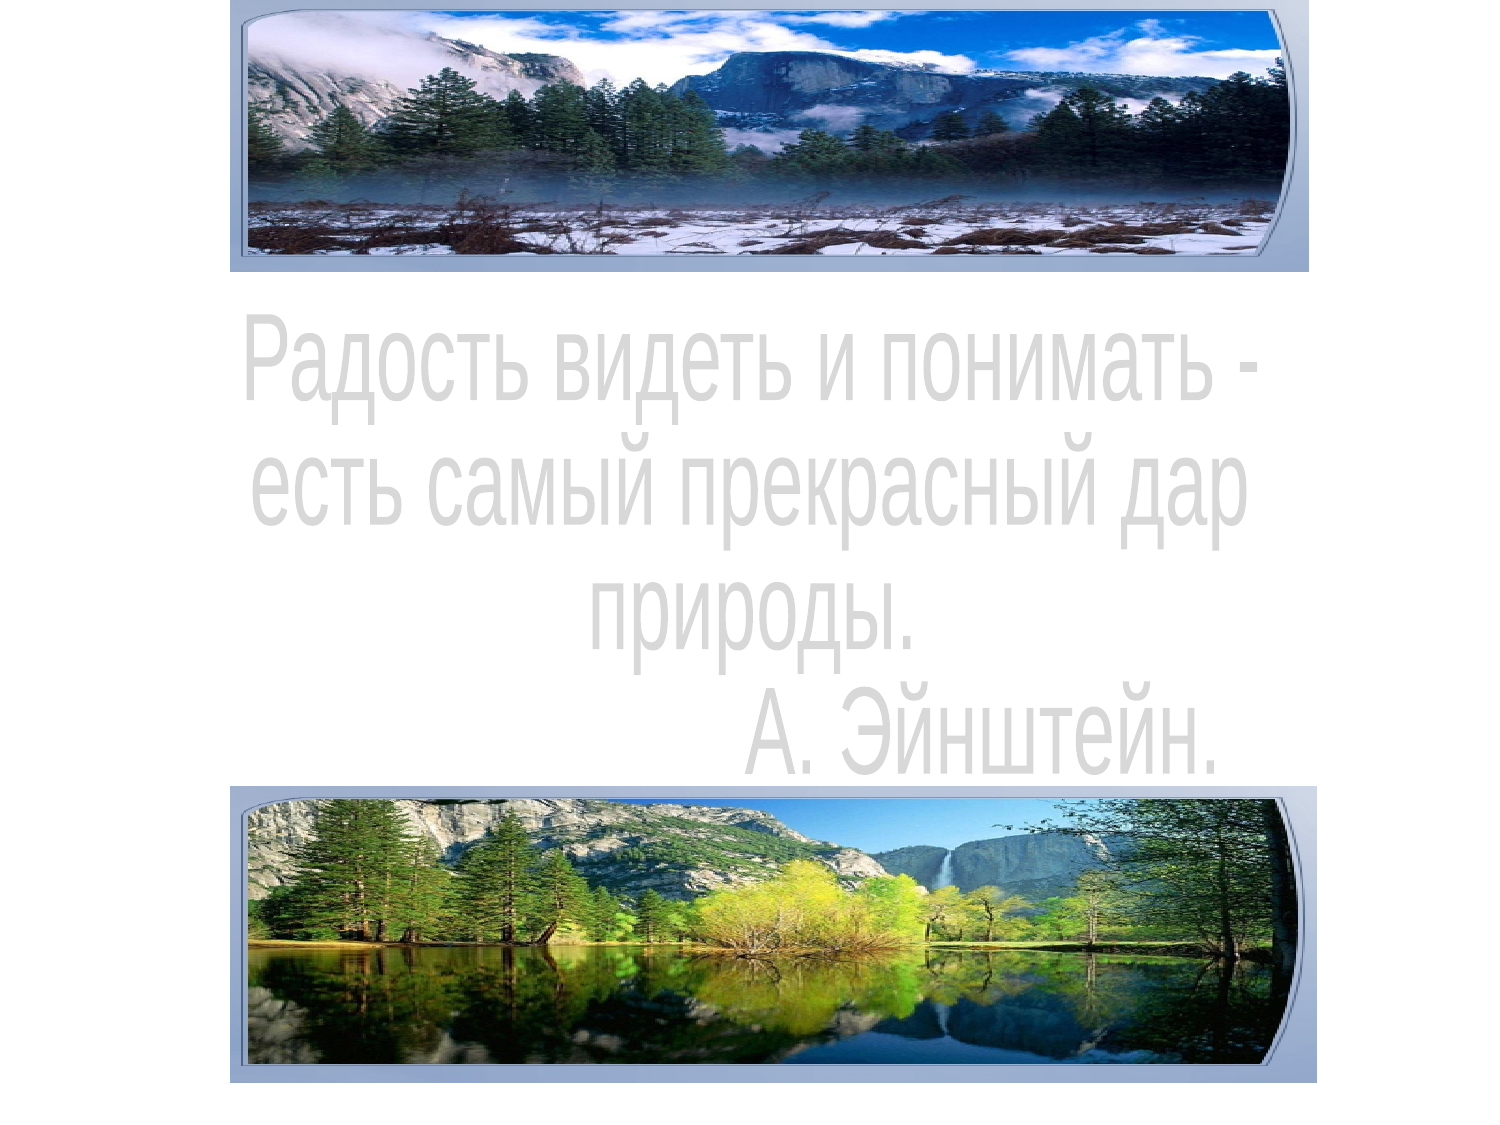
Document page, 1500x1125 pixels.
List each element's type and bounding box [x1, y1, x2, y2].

picture [229, 0, 1309, 273]
picture [229, 786, 1318, 1083]
